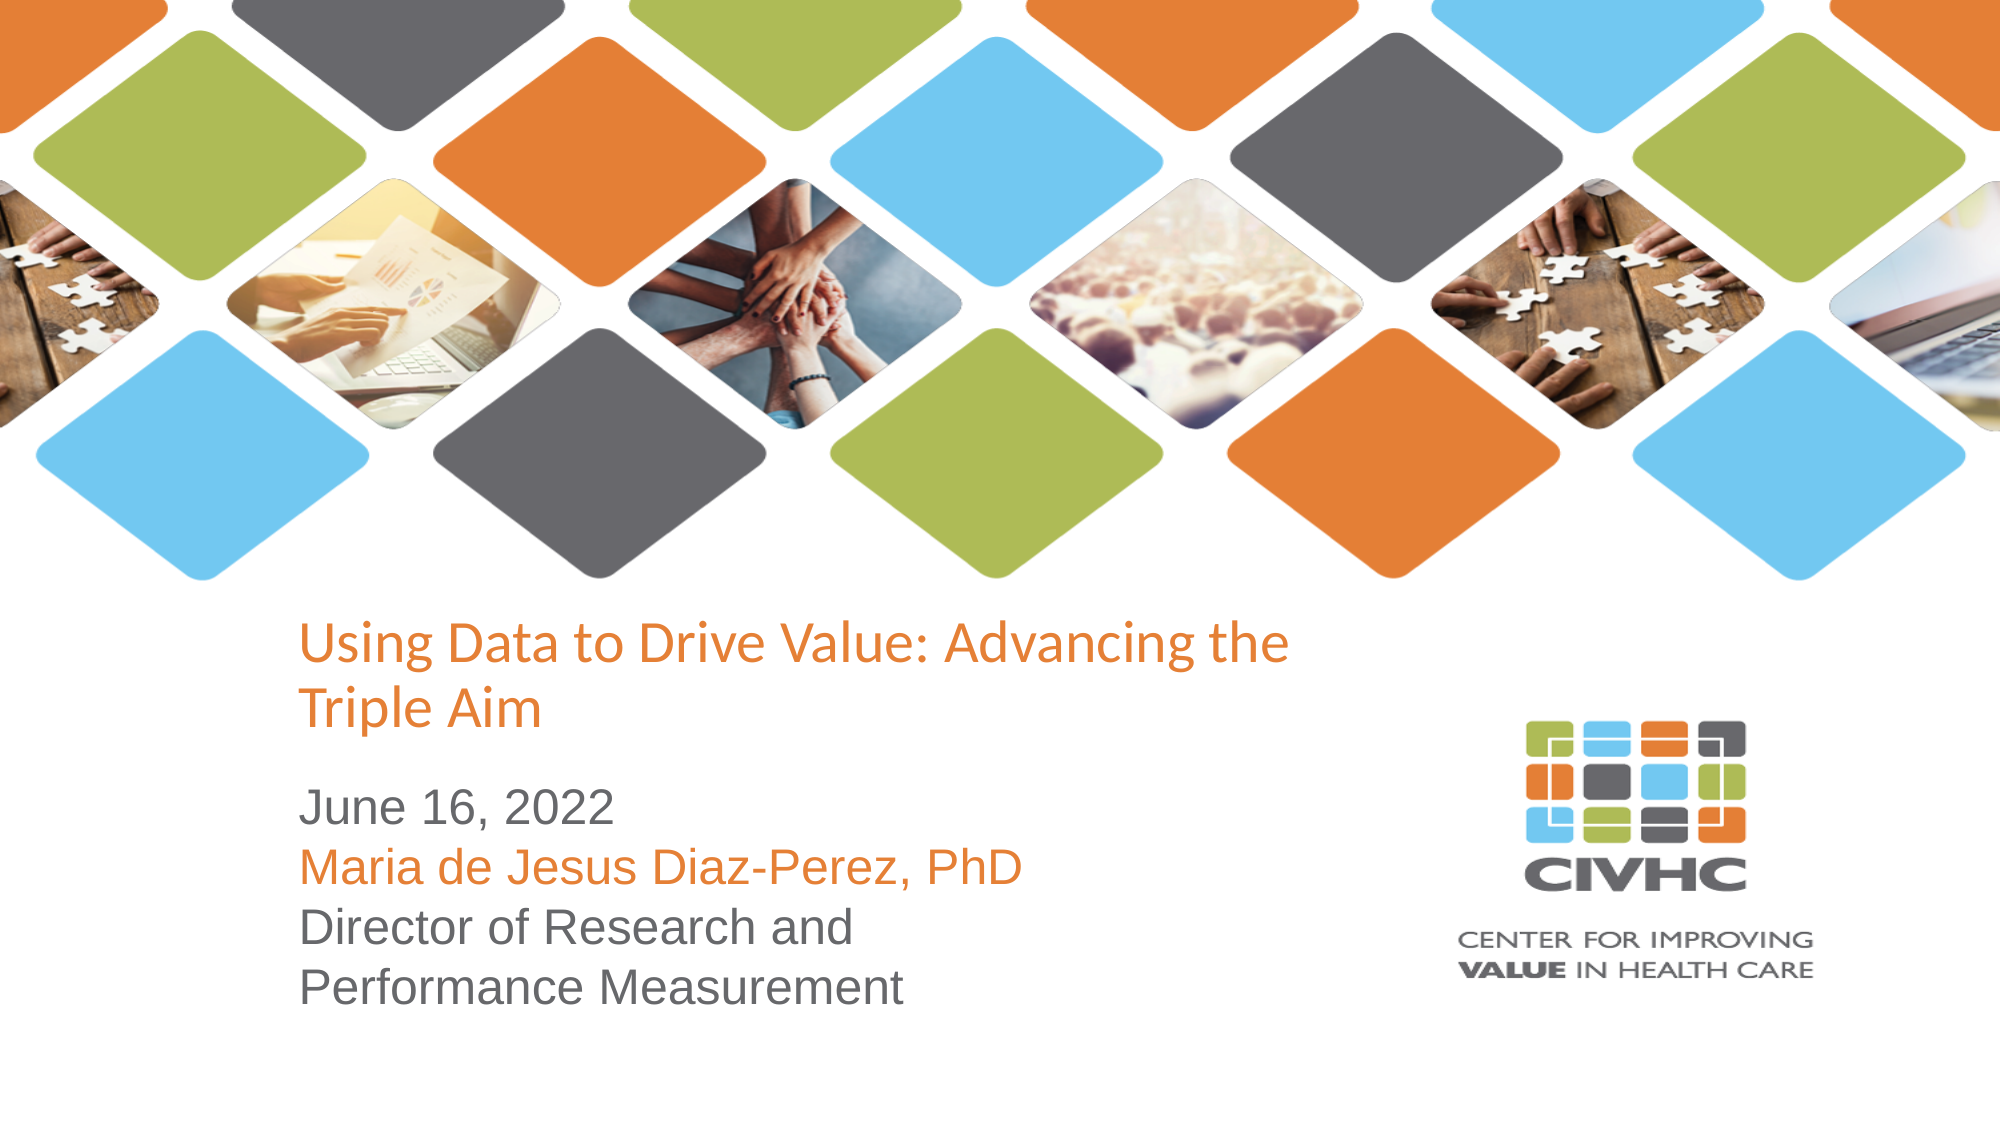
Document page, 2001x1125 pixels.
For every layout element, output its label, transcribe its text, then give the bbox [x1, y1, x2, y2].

title Using Data to Drive Value: Advancing the Triple Aim [283, 602, 1378, 748]
subtitle June 16, 2022 Maria de Jesus Diaz-Perez, PhD Director of Research and Performance Measurement [283, 767, 1156, 843]
picture [0, 0, 2000, 1125]
